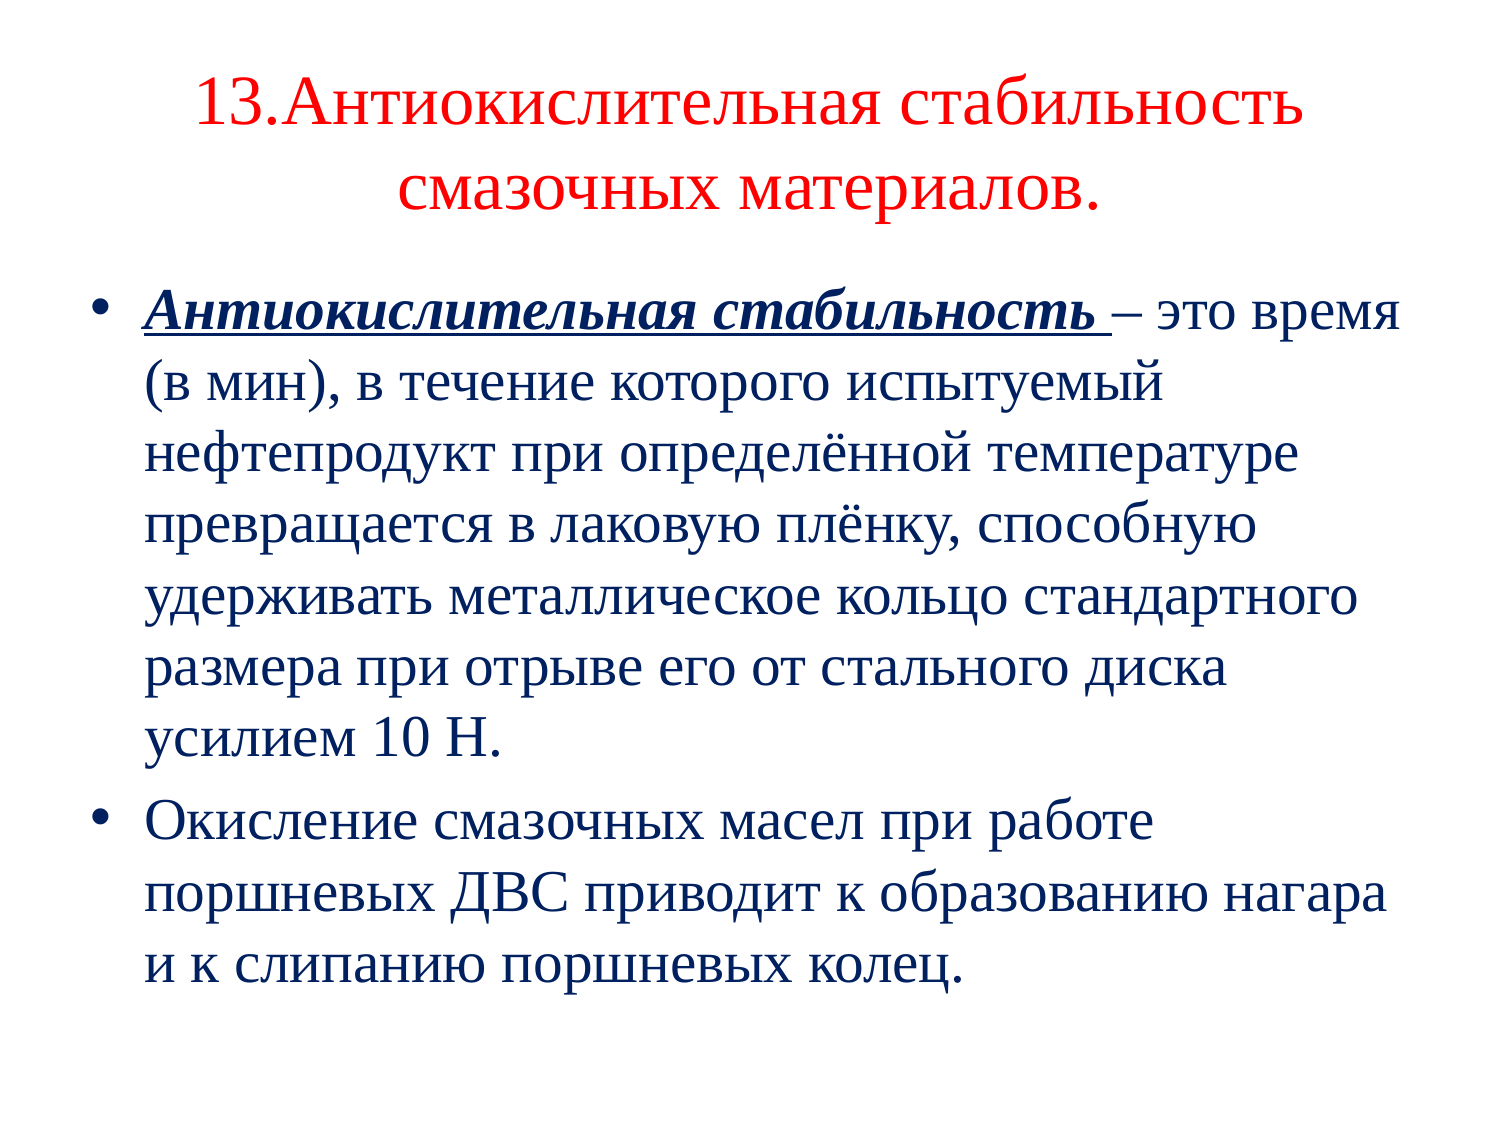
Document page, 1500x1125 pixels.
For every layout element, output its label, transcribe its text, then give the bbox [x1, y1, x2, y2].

list Антиокислительная стабильность – это время (в мин), в течение которого испытуемый нефтепродукт при определённой температуре превращается в лаковую плёнку, способную удерживать металлическое кольцо стандартного размера при отрыве его от стального диска усилием 10 Н. Окисление смазочных масел при работе поршневых ДВС приводит к образованию нагара и к слипанию поршневых колец. [75, 262, 1425, 1005]
title 13.Антиокислительная стабильность смазочных материалов. [75, 45, 1425, 233]
